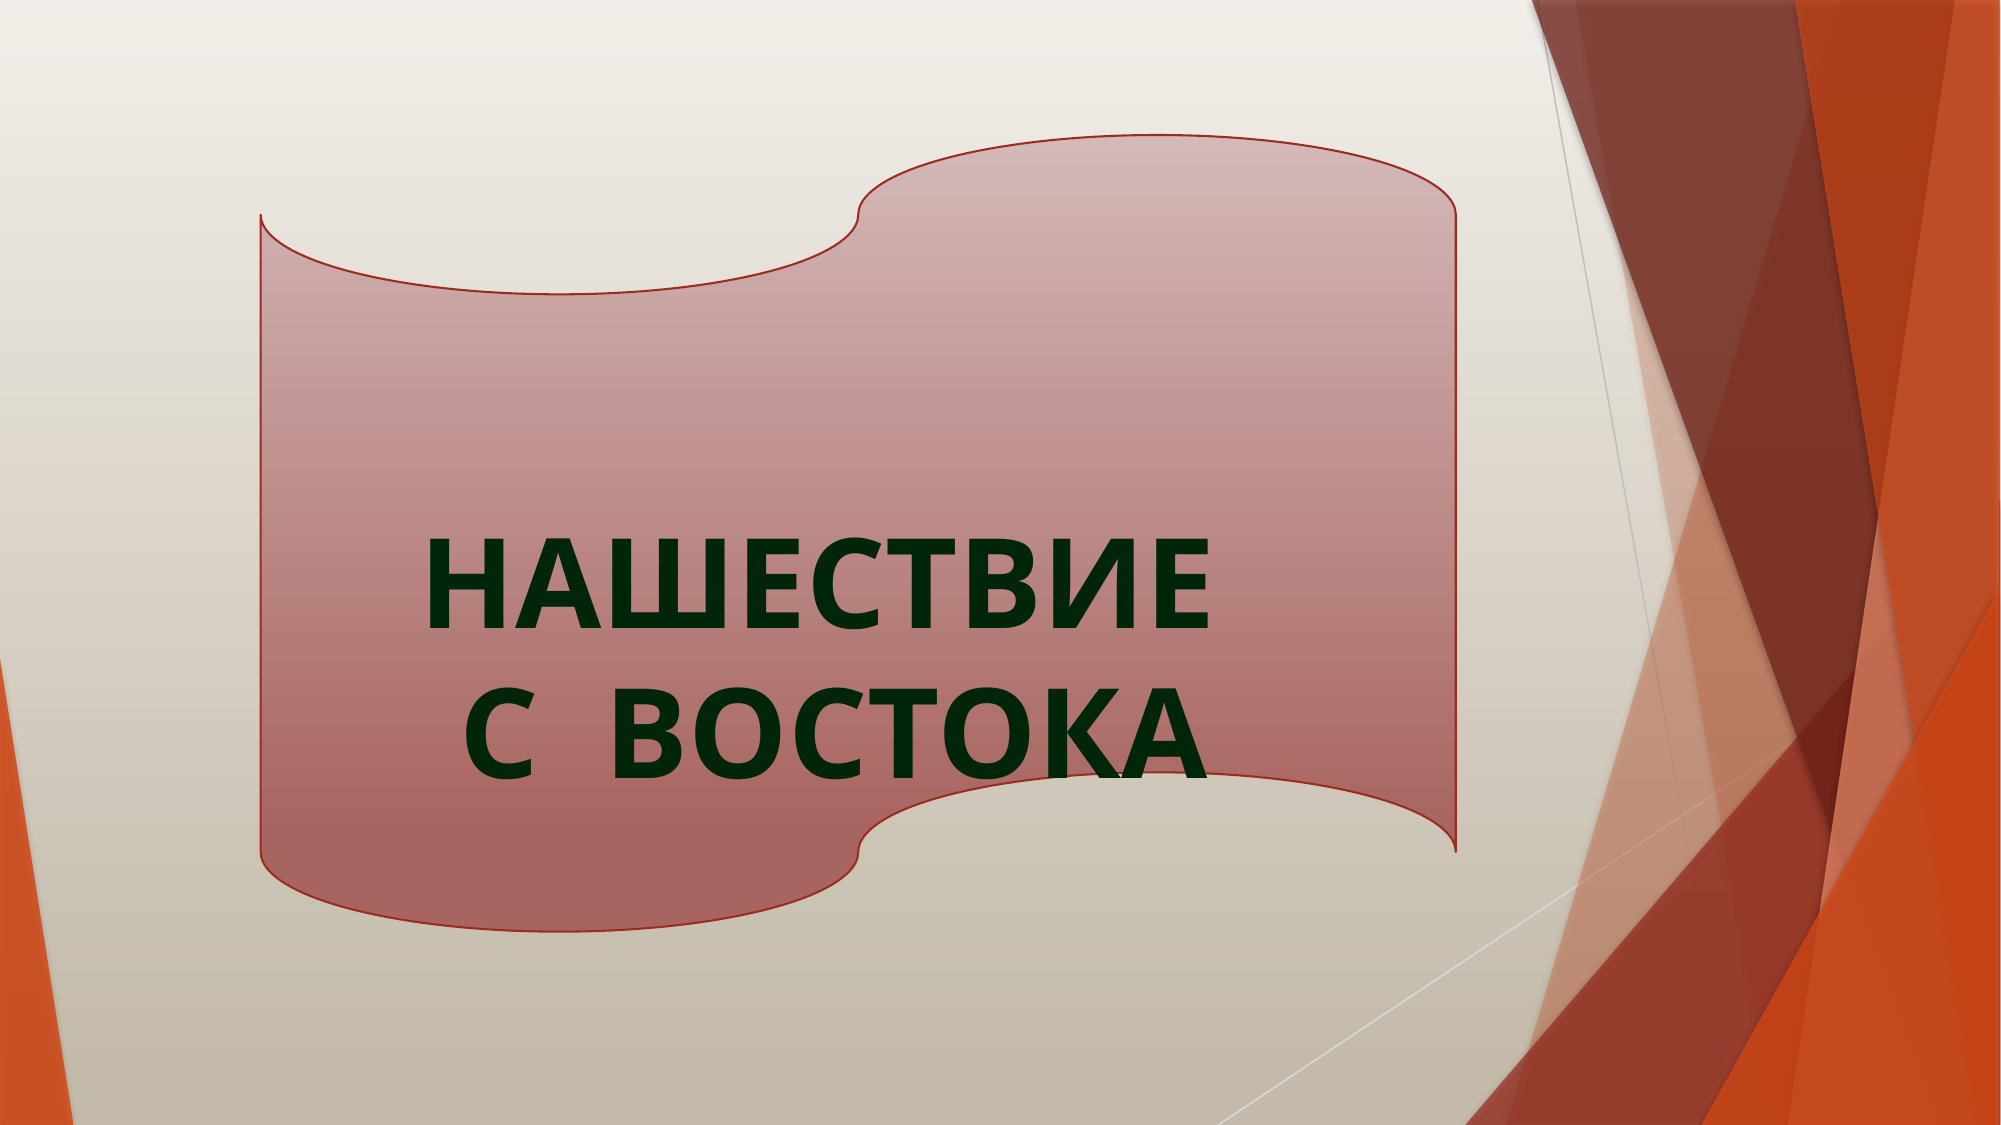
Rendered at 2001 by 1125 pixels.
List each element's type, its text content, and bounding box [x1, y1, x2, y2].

text_box [259, 133, 1457, 933]
text_box НАШЕСТВИЕ С ВОСТОКА [400, 361, 1235, 812]
